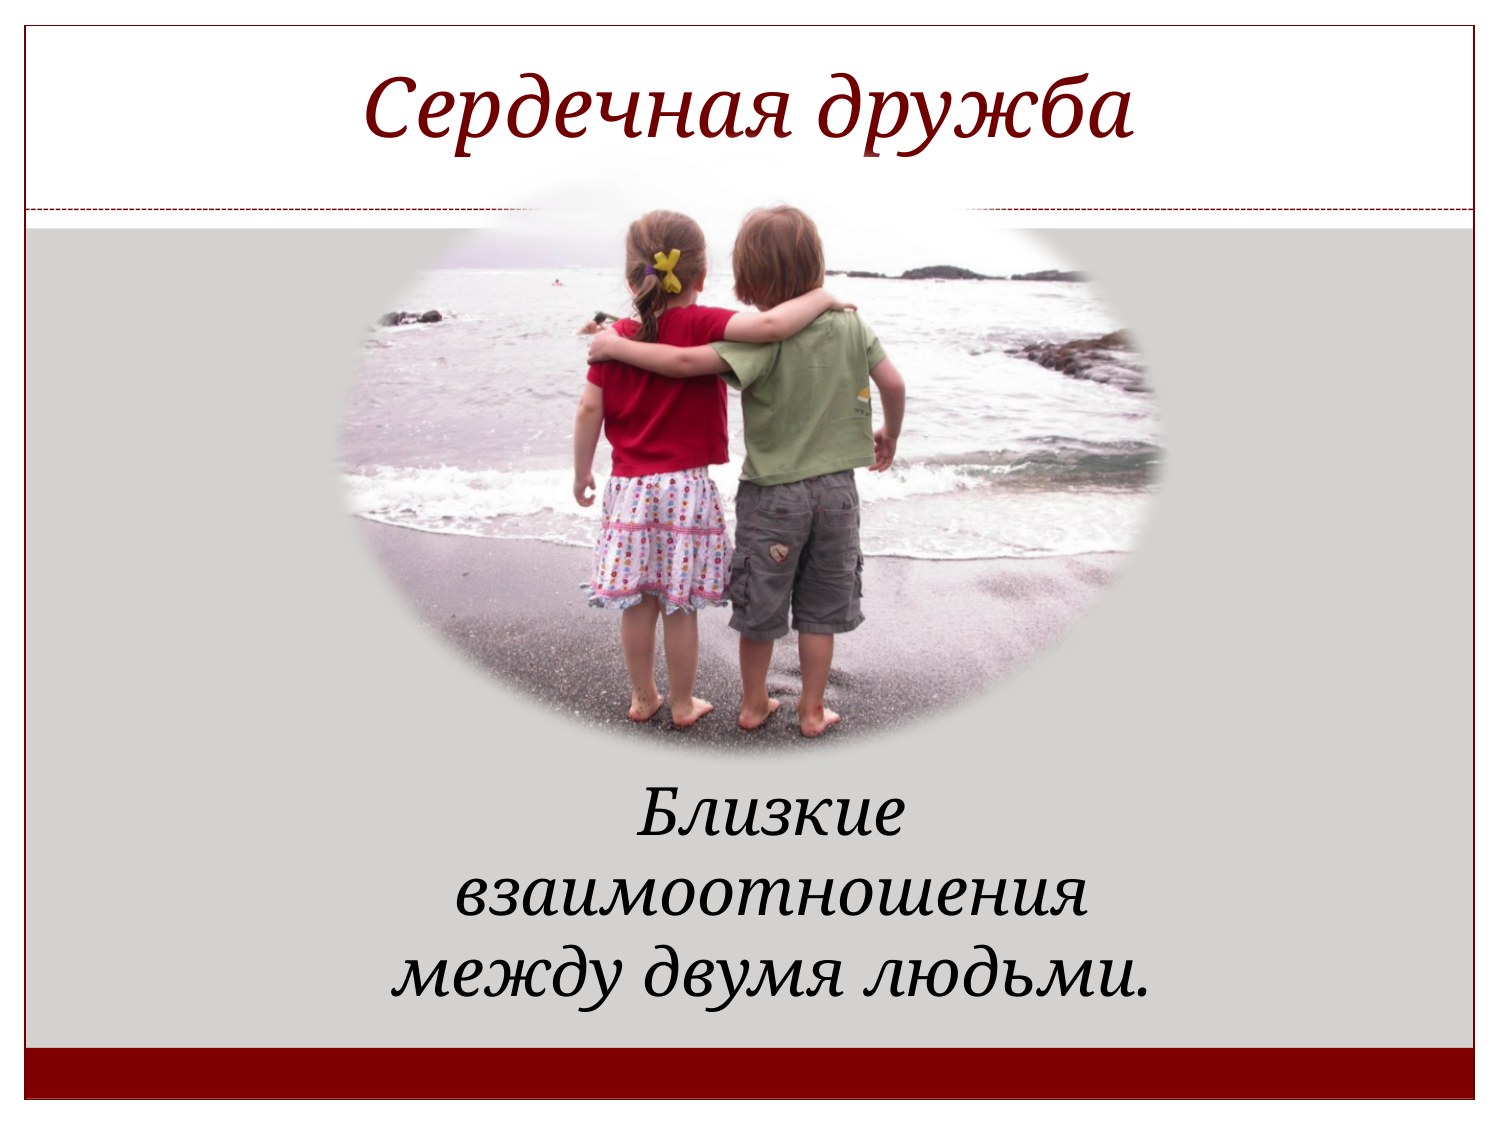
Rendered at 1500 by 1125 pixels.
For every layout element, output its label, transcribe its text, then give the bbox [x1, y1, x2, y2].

picture [324, 128, 1176, 767]
list Близкие взаимоотношения между двумя людьми. [322, 773, 1178, 1043]
title Сердечная дружба [49, 37, 1450, 162]
